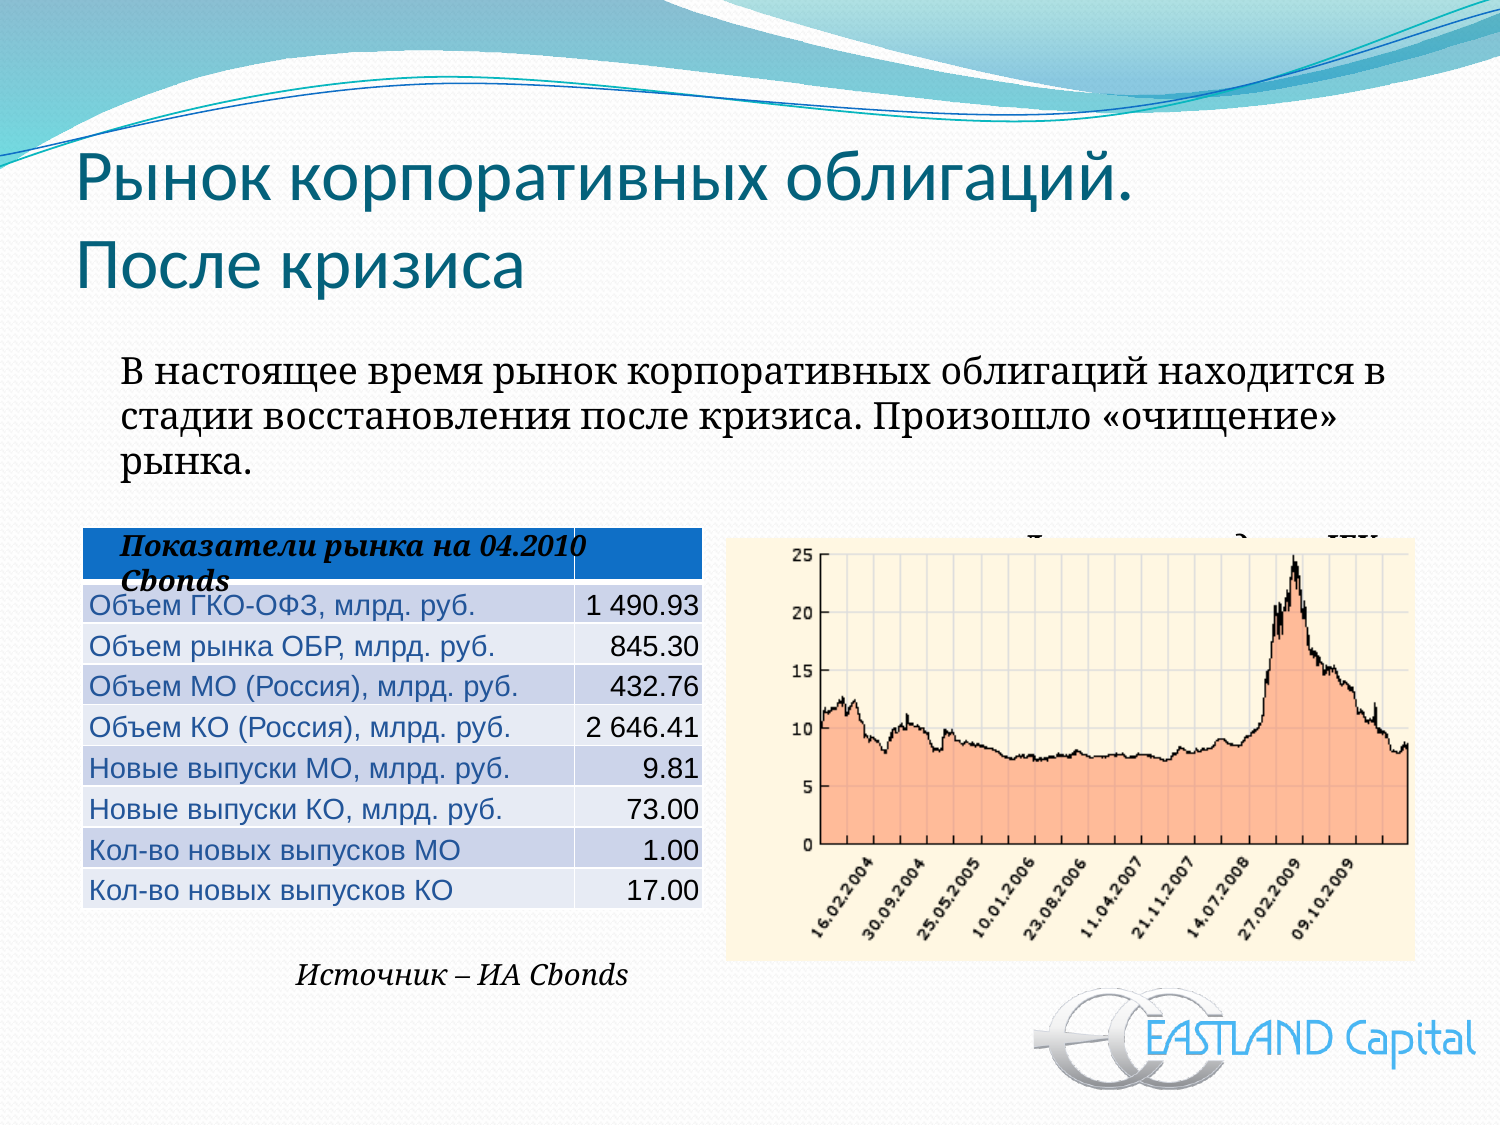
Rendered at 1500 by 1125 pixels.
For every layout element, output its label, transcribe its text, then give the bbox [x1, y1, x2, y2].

picture [1015, 953, 1500, 1125]
table_cell Объем ГКО-ОФЗ, млрд. руб. [83, 585, 574, 622]
table_cell 432.76 [575, 665, 702, 704]
table_cell Объем КО (Россия), млрд. руб. [83, 705, 574, 745]
table_cell 2 646.41 [575, 705, 702, 745]
table_cell 845.30 [575, 624, 702, 663]
table_cell Новые выпуски МО, млрд. руб. [83, 746, 574, 785]
table_cell 9.81 [575, 746, 702, 785]
table_cell 1.00 [575, 828, 702, 867]
table_cell Кол-во новых выпусков КО [83, 869, 574, 908]
table_cell Объем рынка ОБР, млрд. руб. [83, 624, 574, 663]
table_cell 1 490.93 [575, 605, 702, 622]
table_cell Кол-во новых выпусков МО [83, 828, 574, 867]
text_box В настоящее время рынок корпоративных облигаций находится в стадии восстановления после кризиса. Произошло «очищение» рынка. Показатели рынка на 04.2010 Динамика индекса IFX-Cbonds [105, 339, 1407, 605]
table_cell Объем МО (Россия), млрд. руб. [83, 665, 574, 704]
picture [726, 538, 1415, 962]
text_box Источник – ИА Cbonds [281, 949, 973, 999]
table_header [83, 528, 105, 579]
title Рынок корпоративных облигаций. После кризиса [75, 115, 1425, 303]
table_cell 73.00 [575, 787, 702, 826]
table_cell 17.00 [575, 869, 702, 908]
table_cell Новые выпуски КО, млрд. руб. [83, 787, 574, 826]
